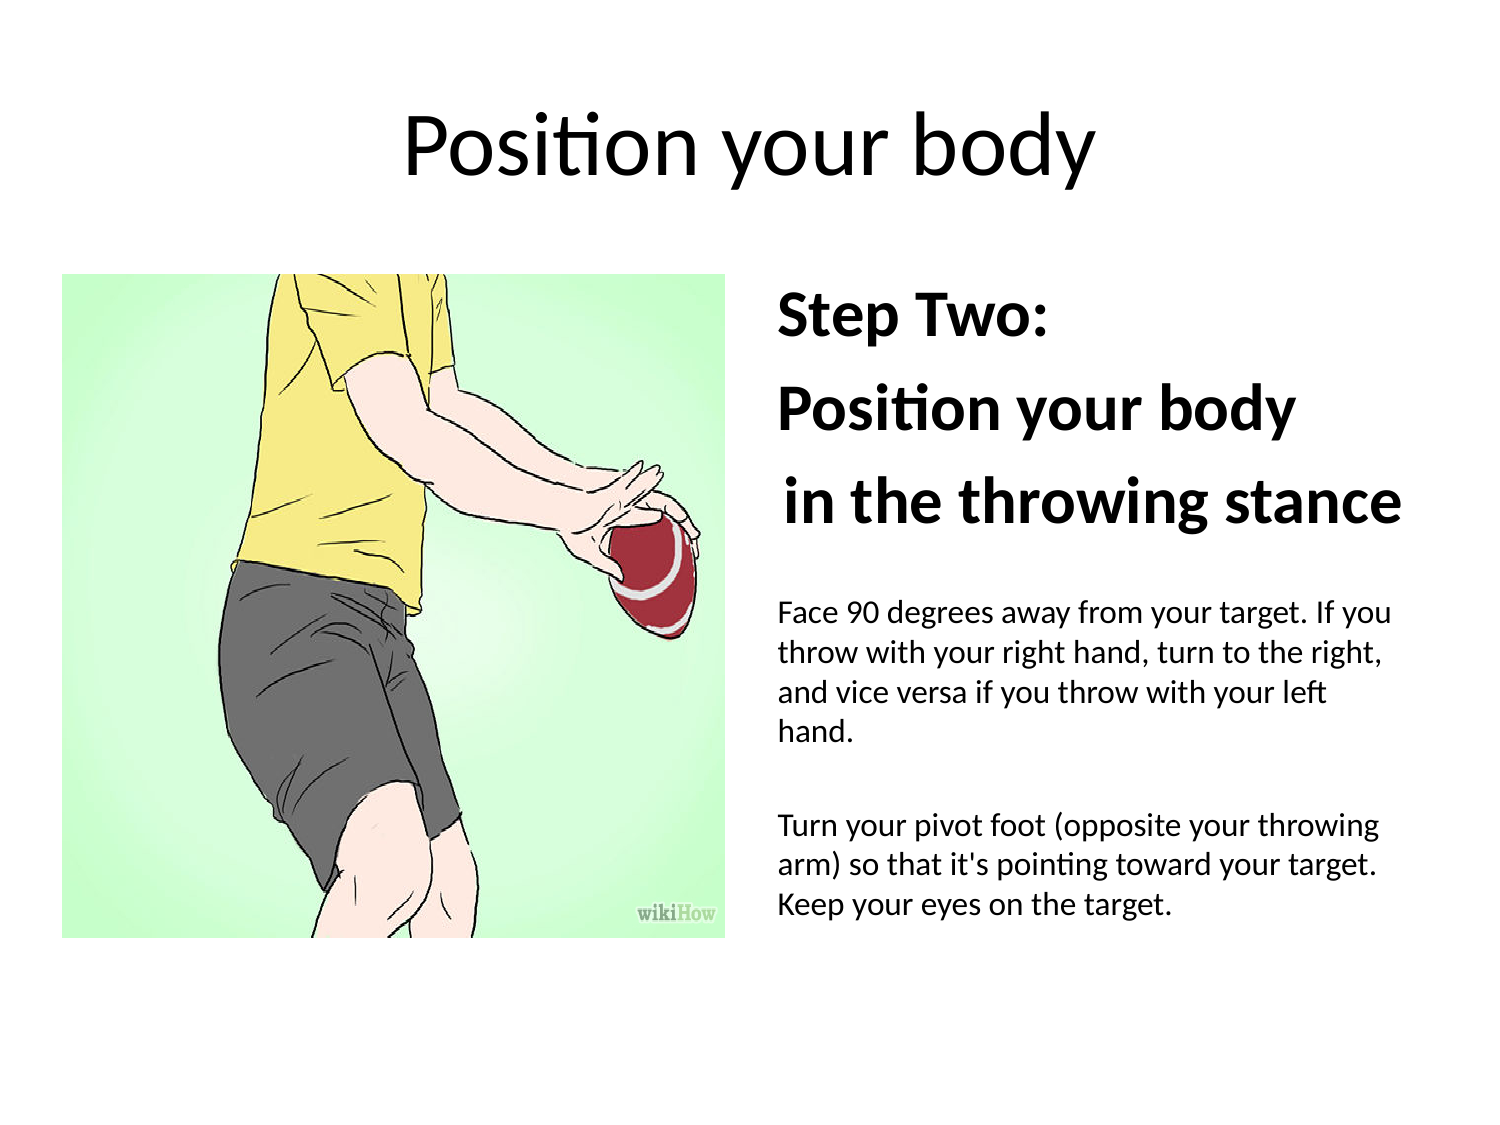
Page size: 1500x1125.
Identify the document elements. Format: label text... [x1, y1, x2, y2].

list Step Two: Position your body in the throwing stance Face 90 degrees away from your target. If you throw with your right hand, turn to the right, and vice versa if you throw with your left hand. Turn your pivot foot (opposite your throwing arm) so that it's pointing toward your target. Keep your eyes on the target. [762, 262, 1425, 1005]
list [62, 274, 726, 938]
title Position your body [75, 45, 1425, 233]
